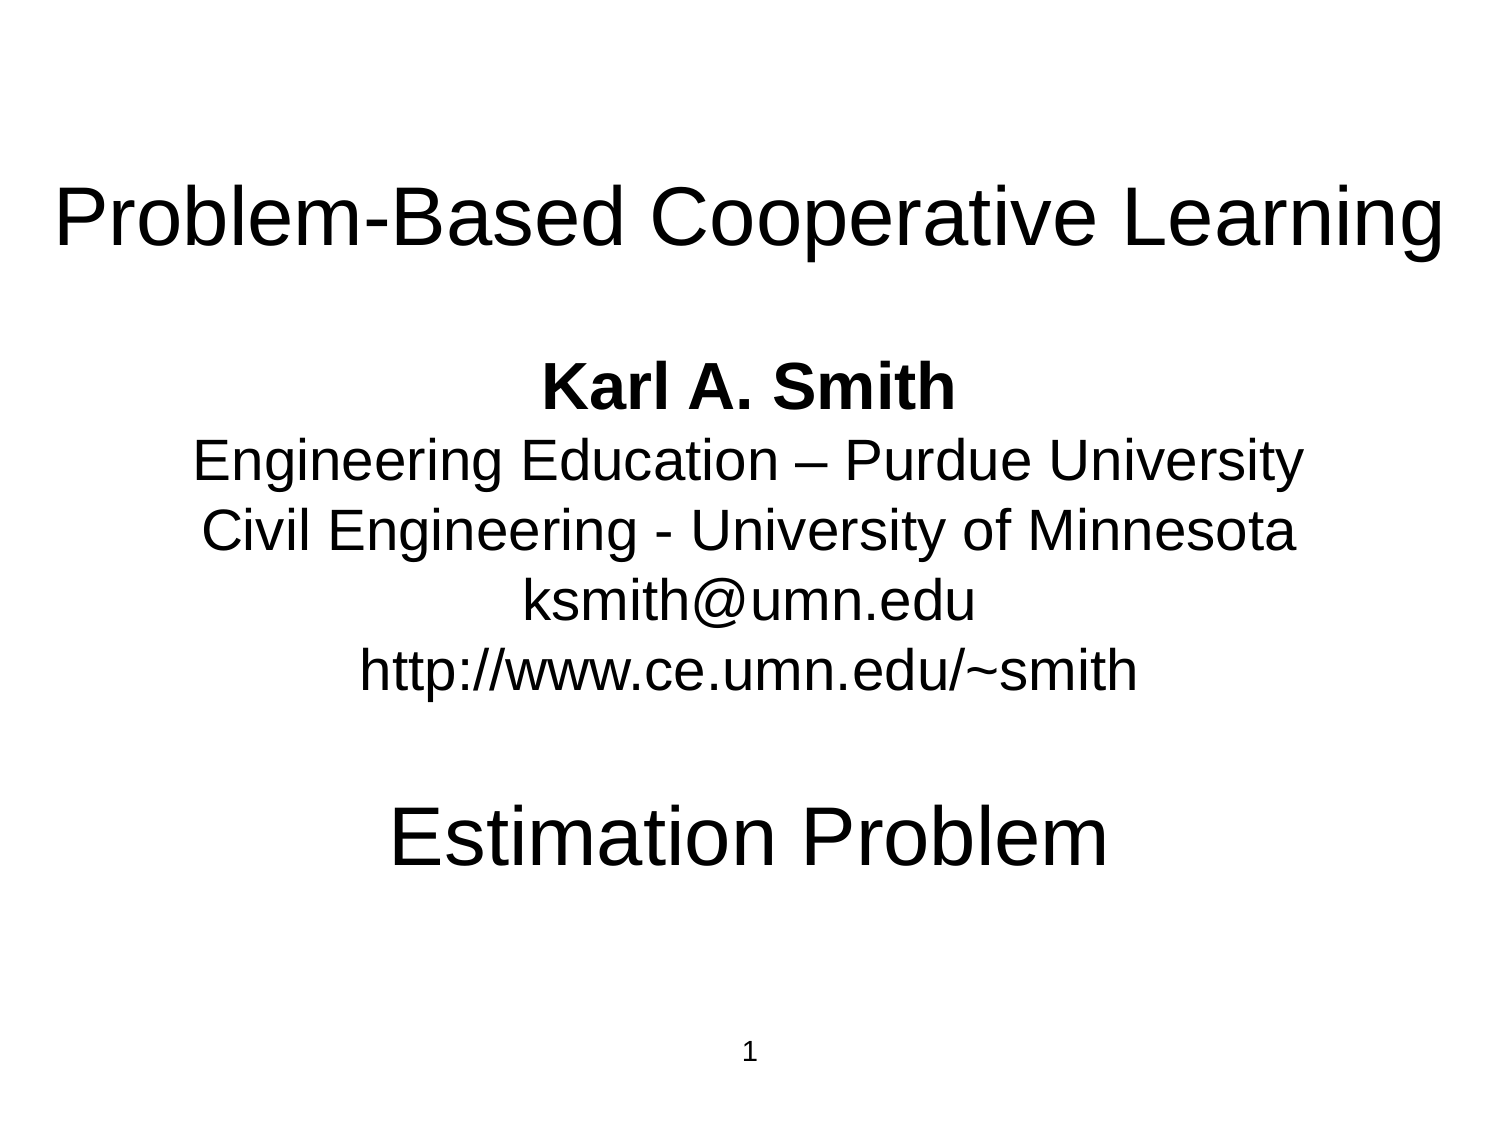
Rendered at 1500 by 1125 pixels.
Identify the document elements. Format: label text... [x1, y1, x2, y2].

footer 1 [512, 1024, 988, 1101]
text_box Problem-Based Cooperative Learning Karl A. Smith Engineering Education – Purdue University Civil Engineering - University of Minnesota ksmith@umn.edu http://www.ce.umn.edu/~smith Estimation Problem [36, 162, 1464, 883]
